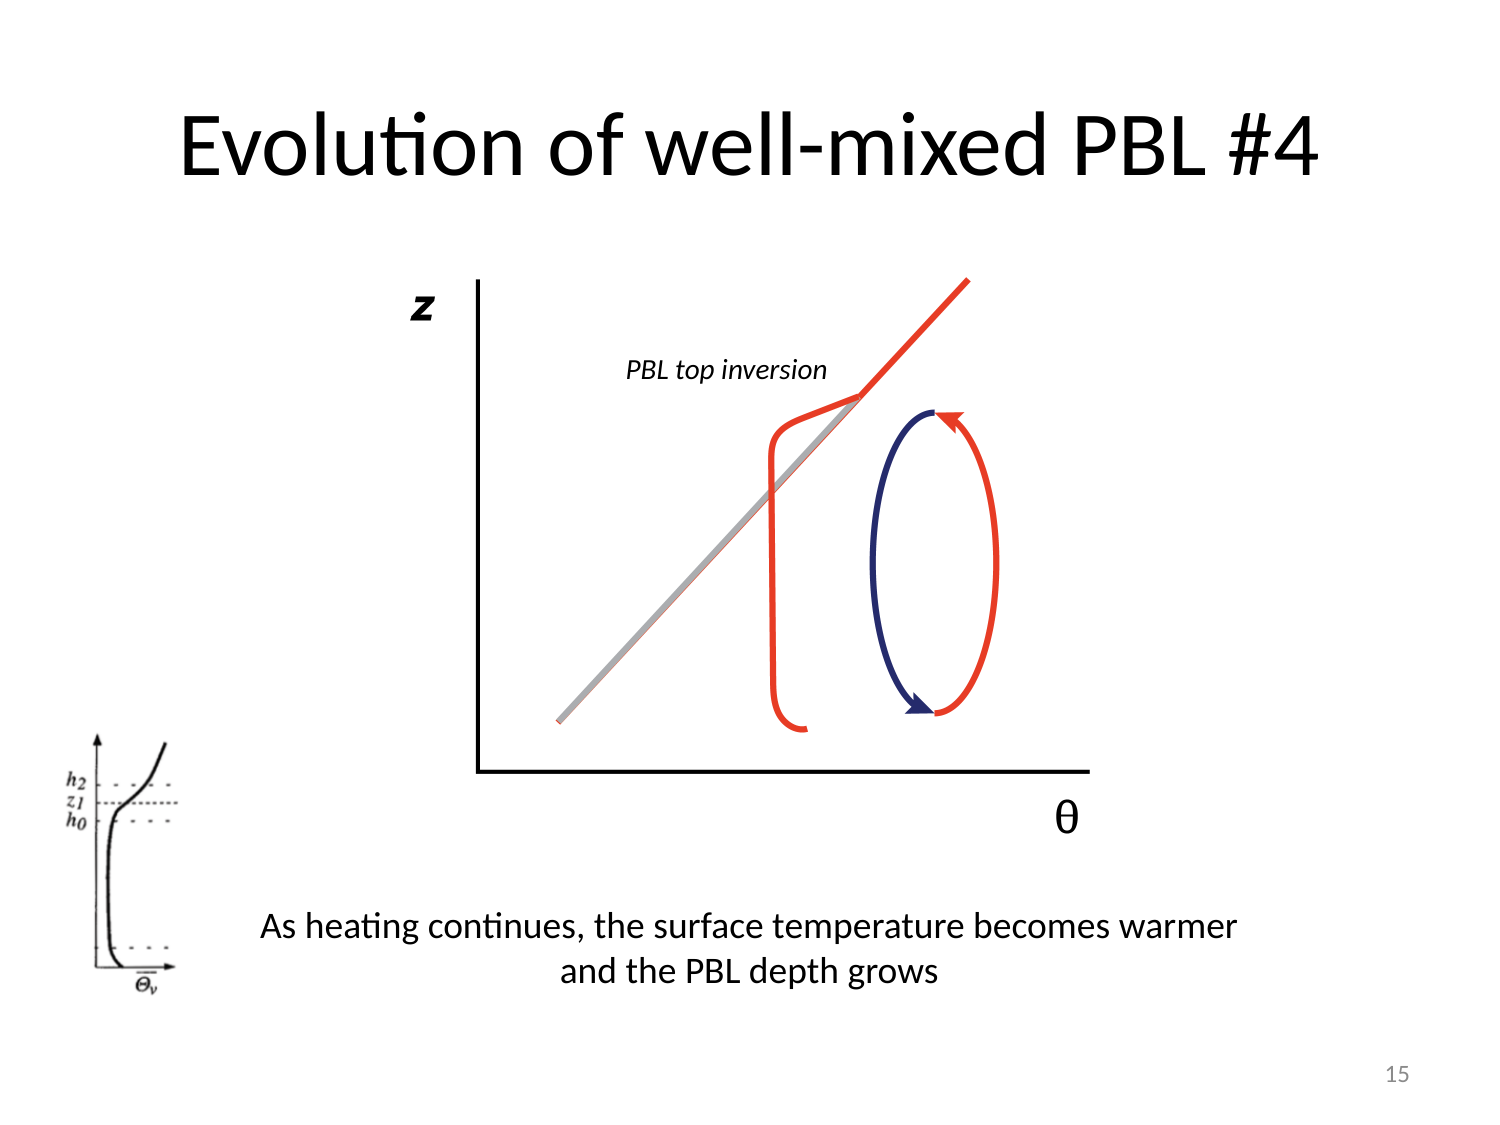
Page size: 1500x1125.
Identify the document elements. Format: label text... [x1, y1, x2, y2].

title Evolution of well-mixed PBL #4 [75, 45, 1425, 233]
picture [54, 722, 180, 1001]
picture [410, 276, 1090, 849]
slide_number 15 [1074, 1042, 1425, 1103]
text_box As heating continues, the surface temperature becomes warmer and the PBL depth grows [245, 894, 1254, 999]
